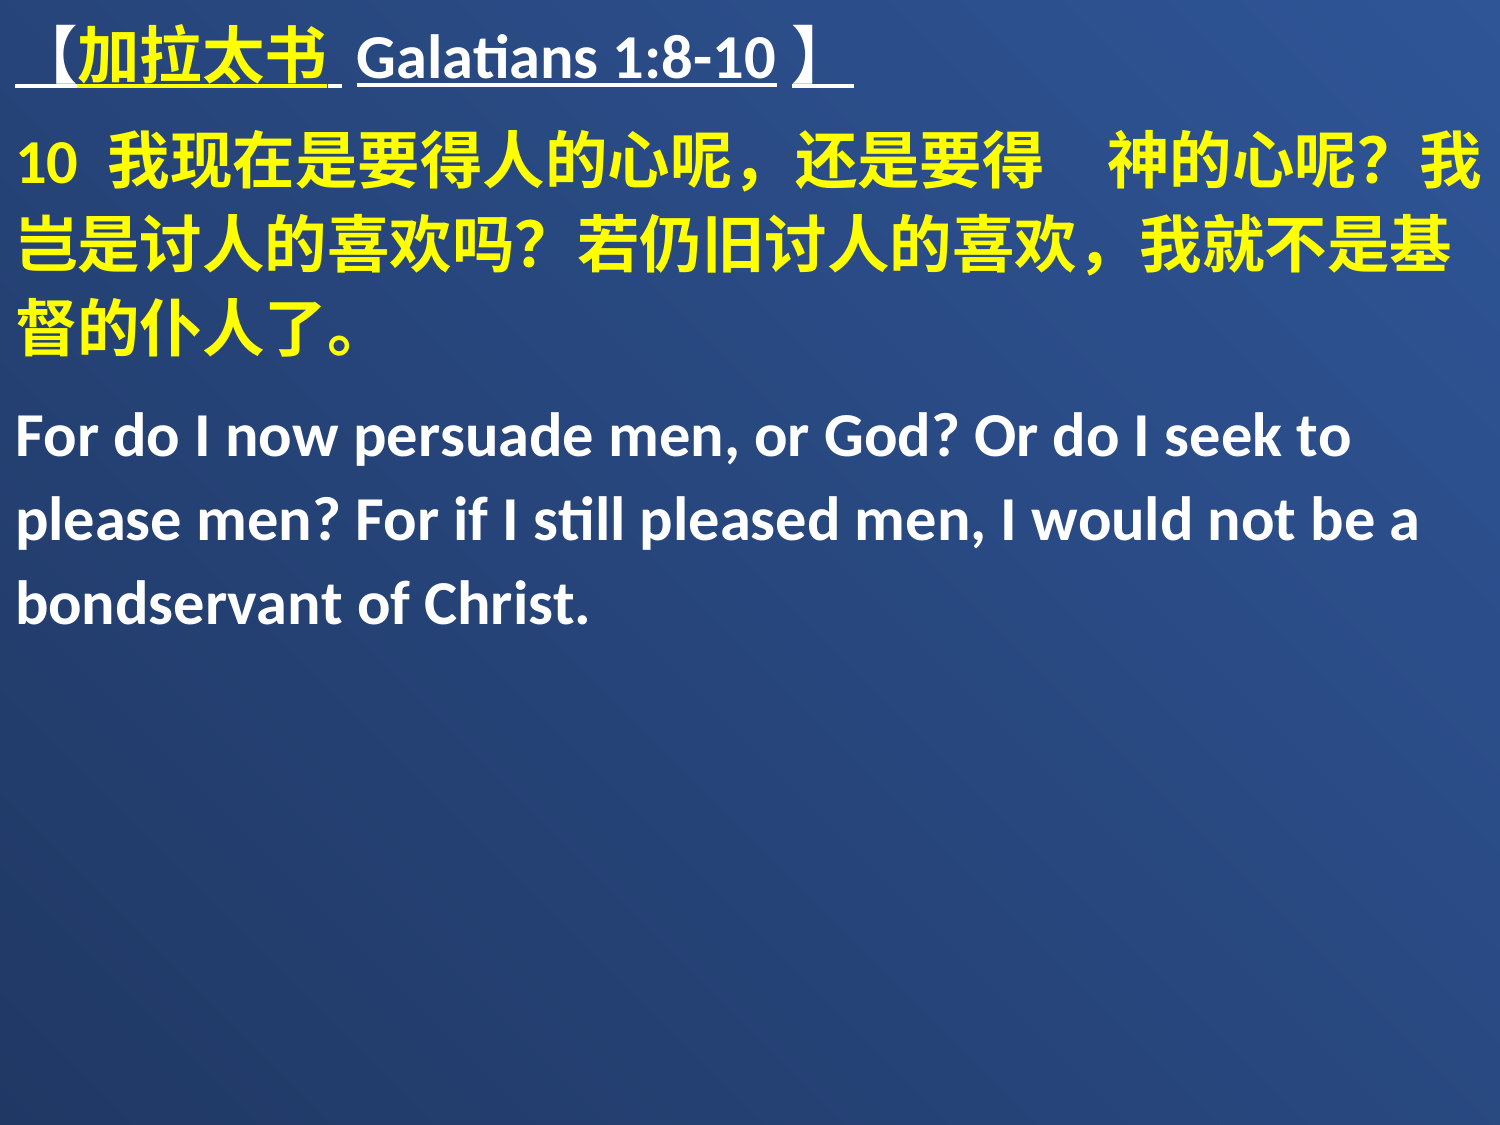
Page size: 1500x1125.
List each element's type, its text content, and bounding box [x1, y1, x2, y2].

subtitle 【加拉太书 Galatians 1:8-10】 10 我现在是要得人的心呢，还是要得 神的心呢？我岂是讨人的喜欢吗？若仍旧讨人的喜欢，我就不是基督的仆人了。 For do I now persuade men, or God? Or do I seek to please men? For if I still pleased men, I would not be a bondservant of Christ. [0, 0, 1500, 1125]
